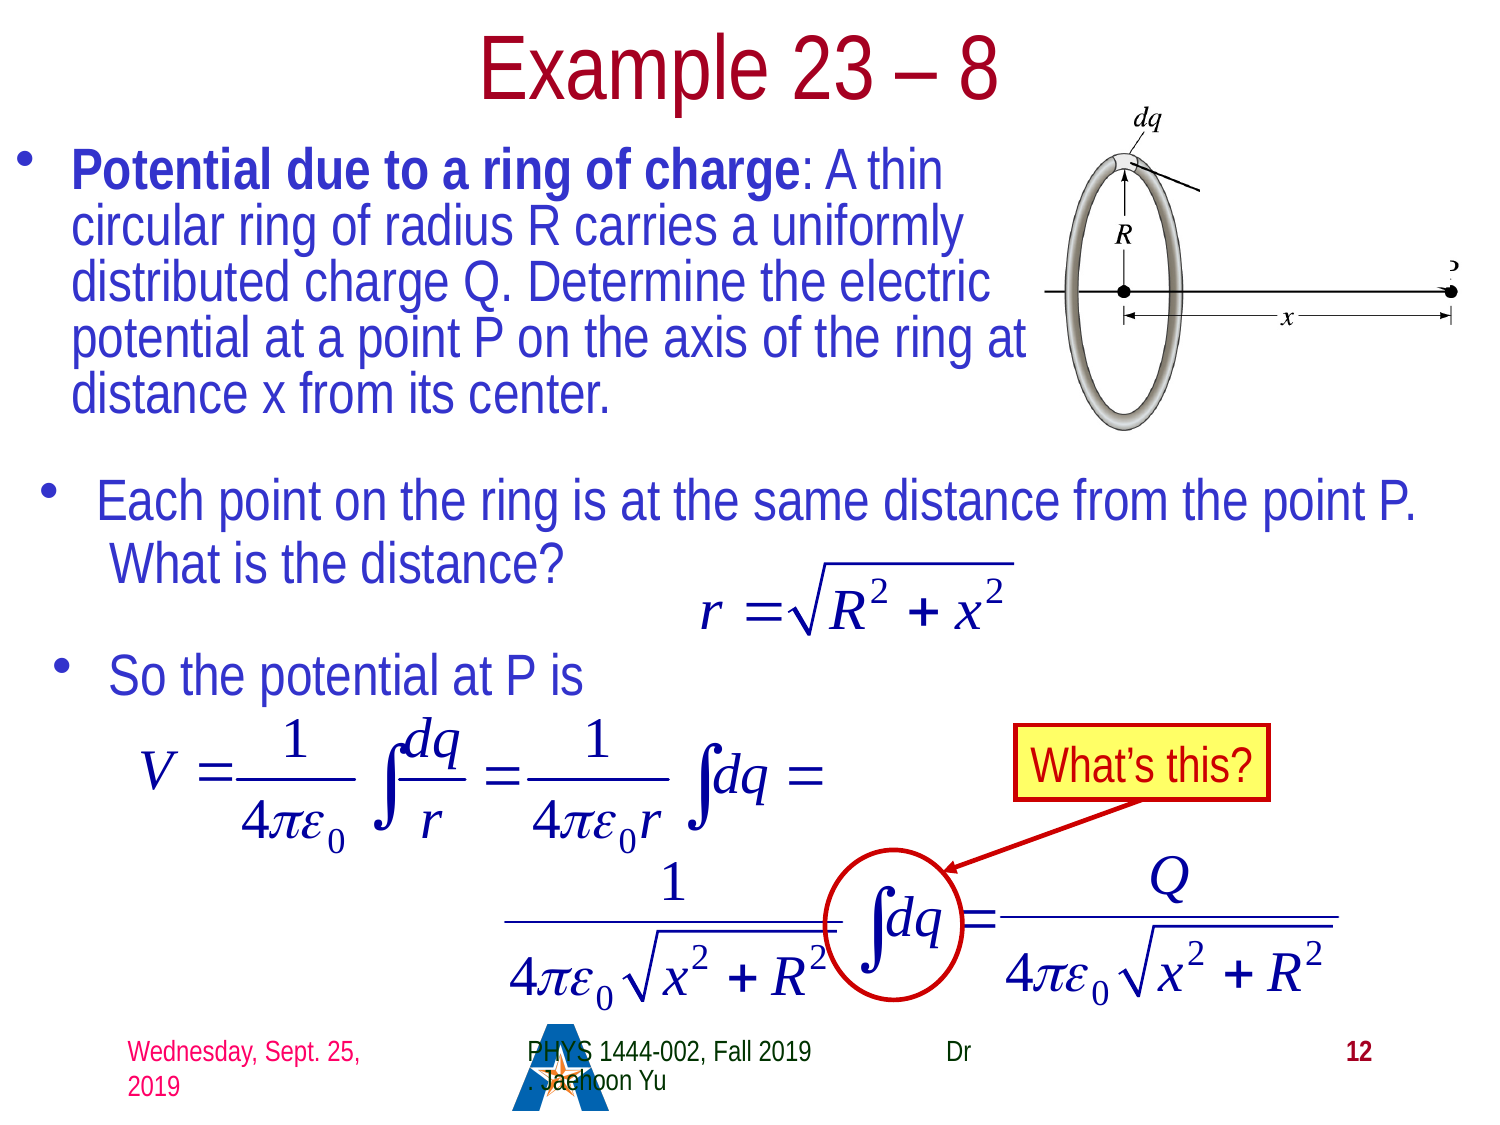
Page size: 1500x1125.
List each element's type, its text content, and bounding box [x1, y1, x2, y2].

list Potential due to a ring of charge: A thin circular ring of radius R carries a uniformly distributed charge Q. Determine the electric potential at a point P on the axis of the ring at distance x from its center. [0, 137, 1019, 426]
title Example 23 – 8 [37, 0, 1463, 126]
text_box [689, 549, 1026, 651]
footer PHYS 1444-002, Fall 2019 Dr. Jaehoon Yu [512, 1034, 988, 1101]
picture [1024, 99, 1476, 438]
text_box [517, 699, 826, 840]
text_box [226, 699, 516, 868]
text_box Each point on the ring is at the same distance from the point P. What is the distance? [24, 462, 1438, 613]
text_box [990, 837, 1351, 1021]
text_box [824, 724, 1272, 1001]
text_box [133, 737, 238, 806]
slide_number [112, 1024, 426, 1101]
slide_number 12 [1074, 1024, 1388, 1101]
text_box So the potential at P is [37, 637, 1275, 725]
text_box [494, 842, 987, 1026]
picture [512, 1101, 609, 1111]
